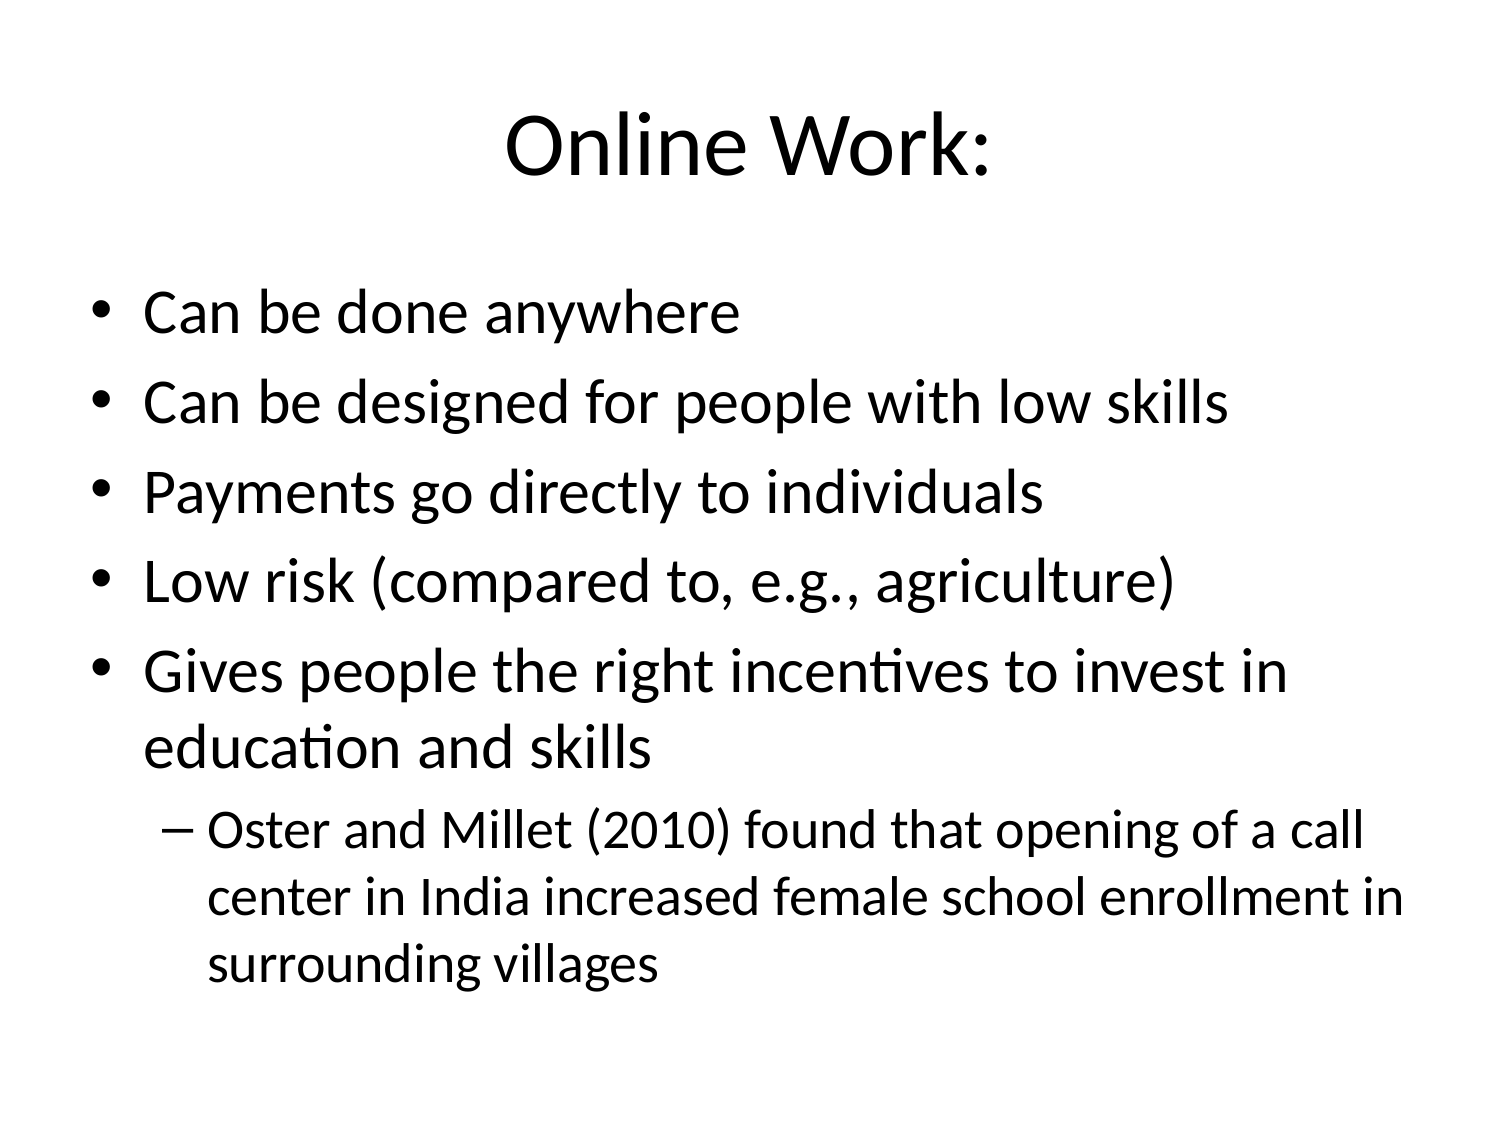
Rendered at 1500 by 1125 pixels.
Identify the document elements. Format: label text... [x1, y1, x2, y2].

list Can be done anywhere Can be designed for people with low skills Payments go directly to individuals Low risk (compared to, e.g., agriculture) Gives people the right incentives to invest in education and skills Oster and Millet (2010) found that opening of a call center in India increased female school enrollment in surrounding villages [75, 262, 1425, 1005]
title Online Work: [75, 45, 1425, 233]
